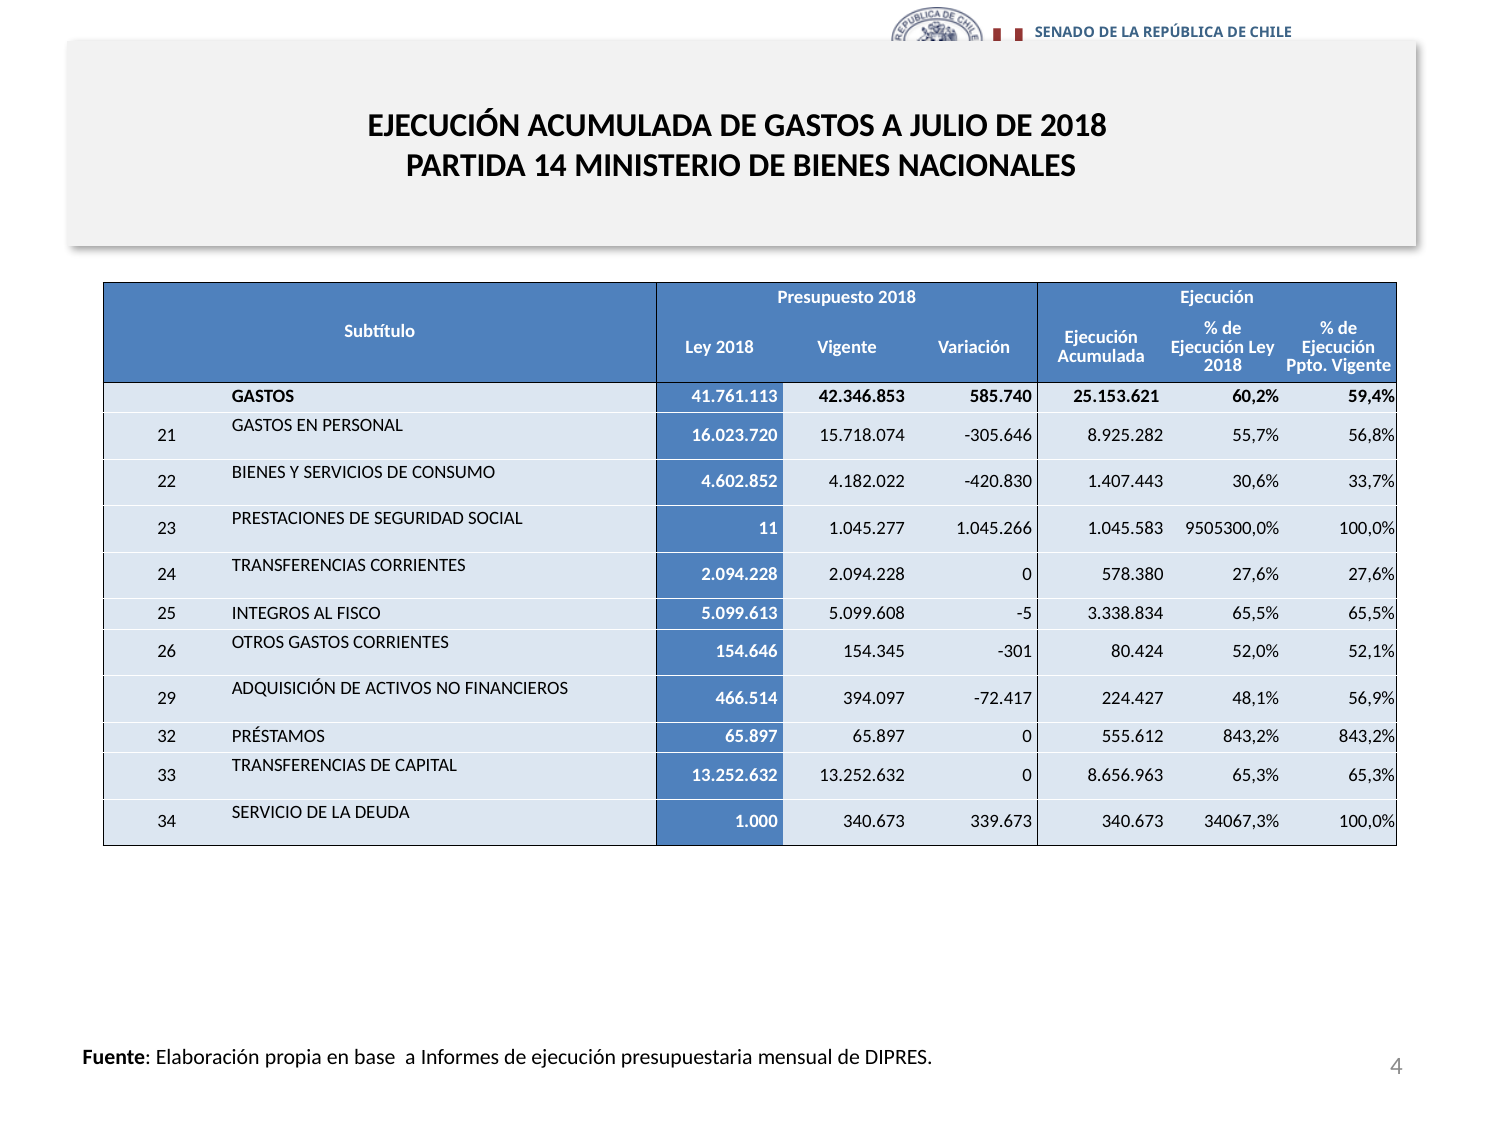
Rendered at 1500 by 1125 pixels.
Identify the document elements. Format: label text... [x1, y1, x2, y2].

table_cell 65.897 [783, 723, 911, 752]
table_cell 22 [104, 460, 230, 505]
table_cell 56,9% [1281, 676, 1396, 722]
table_cell 0 [911, 553, 1037, 598]
table_cell GASTOS EN PERSONAL [230, 413, 656, 459]
table_cell 48,1% [1165, 676, 1281, 722]
table_cell ADQUISICIÓN DE ACTIVOS NO FINANCIEROS [230, 676, 656, 722]
table_cell 340.673 [783, 800, 911, 845]
table_cell 26 [104, 630, 230, 675]
picture [891, 7, 985, 41]
table_cell 100,0% [1281, 506, 1396, 552]
table_cell 4.602.852 [657, 460, 783, 505]
table_cell 555.612 [1038, 723, 1165, 752]
table_cell 13.252.632 [657, 753, 783, 799]
table_cell [104, 383, 230, 412]
table_cell 55,7% [1165, 413, 1281, 459]
table_cell -5 [911, 599, 1037, 629]
table_cell Ley 2018 [657, 313, 783, 382]
table_cell 843,2% [1165, 723, 1281, 752]
table_cell 56,8% [1281, 413, 1396, 459]
table_cell PRESTACIONES DE SEGURIDAD SOCIAL [230, 506, 656, 552]
table_cell -72.417 [911, 676, 1037, 722]
table_cell 2.094.228 [783, 553, 911, 598]
table_cell 5.099.613 [657, 599, 783, 629]
table_cell PRÉSTAMOS [230, 723, 656, 752]
table_cell 21 [104, 413, 230, 459]
table_cell 1.045.266 [911, 506, 1037, 552]
table_cell 3.338.834 [1038, 599, 1165, 629]
table_cell 154.345 [783, 630, 911, 675]
footer Fuente: Elaboración propia en base a Informes de ejecución presupuestaria mensual de DIPRES. [67, 1035, 1447, 1095]
table_cell 0 [911, 753, 1037, 799]
table_cell 80.424 [1038, 630, 1165, 675]
table_cell 60,2% [1165, 383, 1281, 412]
table_cell 30,6% [1165, 460, 1281, 505]
table_cell 843,2% [1281, 723, 1396, 752]
table_cell 2.094.228 [657, 553, 783, 598]
table_cell 25.153.621 [1038, 383, 1165, 412]
table_cell 65.897 [657, 723, 783, 752]
table_cell 1.045.583 [1038, 506, 1165, 552]
table_cell 0 [911, 723, 1037, 752]
table_cell 1.407.443 [1038, 460, 1165, 505]
table_cell 340.673 [1038, 800, 1165, 845]
table_cell -420.830 [911, 460, 1037, 505]
table_cell 27,6% [1281, 553, 1396, 598]
table_cell Vigente [783, 313, 911, 382]
table_cell 33 [104, 753, 230, 799]
table_cell 25 [104, 599, 230, 629]
table_cell 59,4% [1281, 383, 1396, 412]
table_cell 13.252.632 [783, 753, 911, 799]
table_cell 100,0% [1281, 800, 1396, 845]
table_cell INTEGROS AL FISCO [230, 599, 656, 629]
table_cell 15.718.074 [783, 413, 911, 459]
table_cell 154.646 [657, 630, 783, 675]
table_cell 1.045.277 [783, 506, 911, 552]
table_cell BIENES Y SERVICIOS DE CONSUMO [230, 460, 656, 505]
table_header Subtítulo [104, 283, 656, 382]
table_cell TRANSFERENCIAS DE CAPITAL [230, 753, 656, 799]
table_cell 42.346.853 [783, 383, 911, 412]
table_cell 65,3% [1281, 753, 1396, 799]
table_header Ejecución [1038, 283, 1396, 313]
table_cell 65,3% [1165, 753, 1281, 799]
table_cell 41.761.113 [657, 383, 783, 412]
table_cell 339.673 [911, 800, 1037, 845]
table_cell 24 [104, 553, 230, 598]
table_cell 8.656.963 [1038, 753, 1165, 799]
table_cell OTROS GASTOS CORRIENTES [230, 630, 656, 675]
table_cell 29 [104, 676, 230, 722]
table_cell 5.099.608 [783, 599, 911, 629]
table_cell GASTOS [230, 383, 656, 412]
table_cell 52,0% [1165, 630, 1281, 675]
table_cell -301 [911, 630, 1037, 675]
table_cell 27,6% [1165, 553, 1281, 598]
text_box en miles de pesos 2018 [63, 208, 1414, 283]
table_cell 1.000 [657, 800, 783, 845]
table_cell Ejecución Acumulada [1038, 313, 1165, 382]
table_cell 224.427 [1038, 676, 1165, 722]
table_cell 33,7% [1281, 460, 1396, 505]
table_cell 11 [657, 506, 783, 552]
table_cell 4.182.022 [783, 460, 911, 505]
table_cell Variación [911, 313, 1037, 382]
table_cell 394.097 [783, 676, 911, 722]
table_cell 8.925.282 [1038, 413, 1165, 459]
table_cell TRANSFERENCIAS CORRIENTES [230, 553, 656, 598]
table_header Presupuesto 2018 [657, 283, 1037, 313]
table_cell 32 [104, 723, 230, 752]
table_cell 23 [104, 506, 230, 552]
table_cell -305.646 [911, 413, 1037, 459]
title EJECUCIÓN ACUMULADA DE GASTOS A JULIO DE 2018 PARTIDA 14 MINISTERIO DE BIENES NACIONALES [67, 41, 1415, 246]
table_cell % de Ejecución Ley 2018 [1165, 313, 1281, 382]
table_cell 65,5% [1165, 599, 1281, 629]
table_cell 9505300,0% [1165, 506, 1281, 552]
table_cell 585.740 [911, 383, 1037, 412]
table_cell 65,5% [1281, 599, 1396, 629]
table_cell % de Ejecución Ppto. Vigente [1281, 313, 1396, 382]
table_cell 16.023.720 [657, 413, 783, 459]
table_cell 52,1% [1281, 630, 1396, 675]
table_cell 466.514 [657, 676, 783, 722]
table_cell 34 [104, 800, 230, 845]
table_cell SERVICIO DE LA DEUDA [230, 800, 656, 845]
table_cell 34067,3% [1165, 800, 1281, 845]
table_cell 578.380 [1038, 553, 1165, 598]
